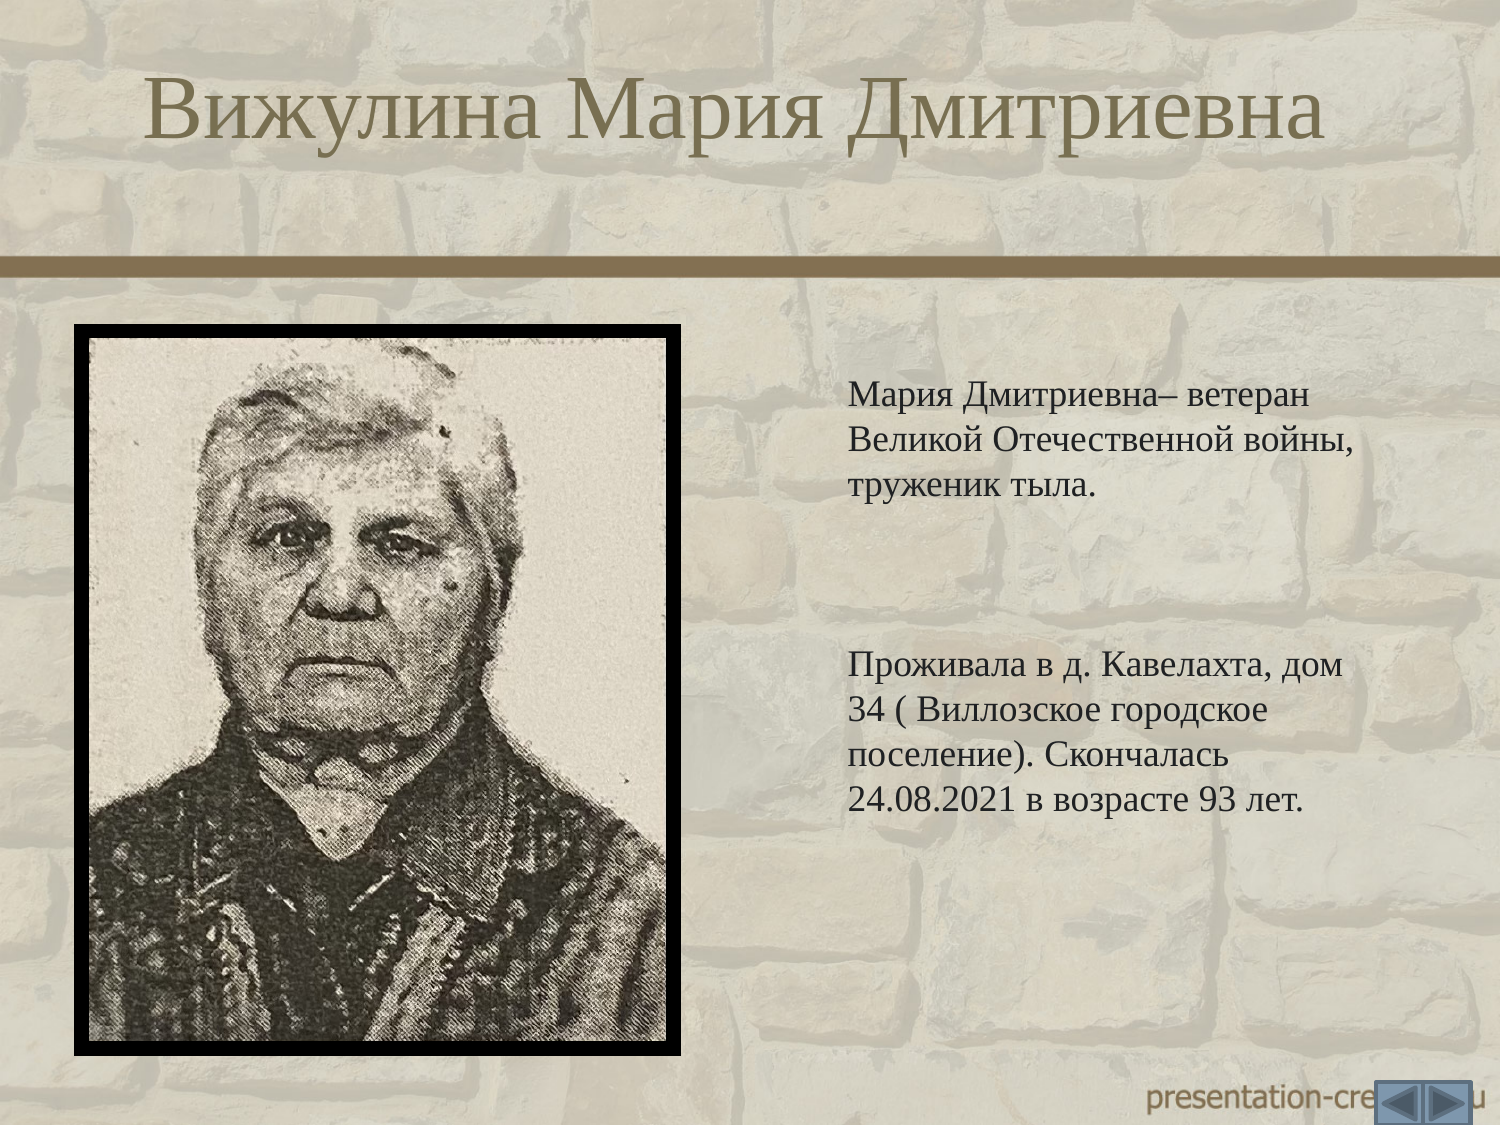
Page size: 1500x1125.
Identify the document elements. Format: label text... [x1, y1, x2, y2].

text_box [1374, 1080, 1421, 1125]
text_box [1421, 1080, 1473, 1125]
text_box Мария Дмитриевна– ветеран Великой Отечественной войны, труженик тыла. Проживала в д. Кавелахта, дом 34 ( Виллозское городское поселение). Скончалась 24.08.2021 в возрасте 93 лет. [832, 361, 1376, 872]
title Вижулина Мария Дмитриевна [0, 8, 1471, 196]
picture [0, 0, 1500, 1125]
